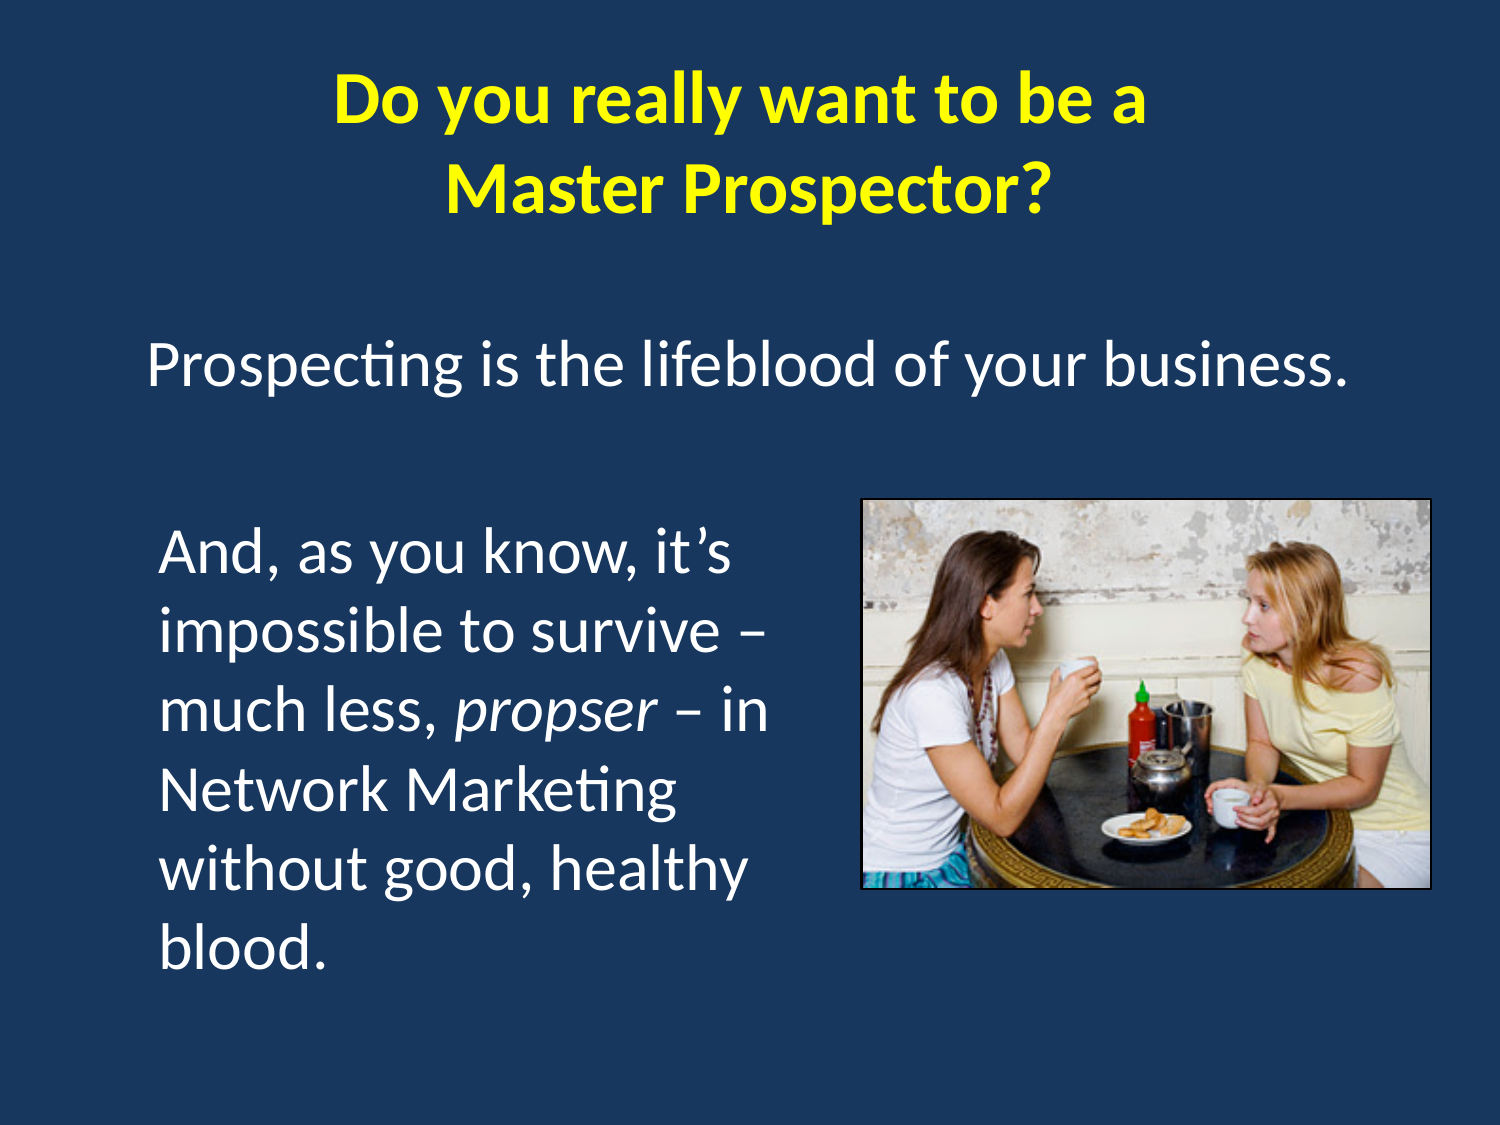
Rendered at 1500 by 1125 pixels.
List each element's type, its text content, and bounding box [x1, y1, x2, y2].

picture [862, 499, 1430, 888]
text_box And, as you know, it’s impossible to survive – much less, propser – in Network Marketing without good, healthy blood. [87, 500, 900, 993]
list Prospecting is the lifeblood of your business. [75, 312, 1425, 475]
title Do you really want to be a Master Prospector? [75, 45, 1425, 233]
